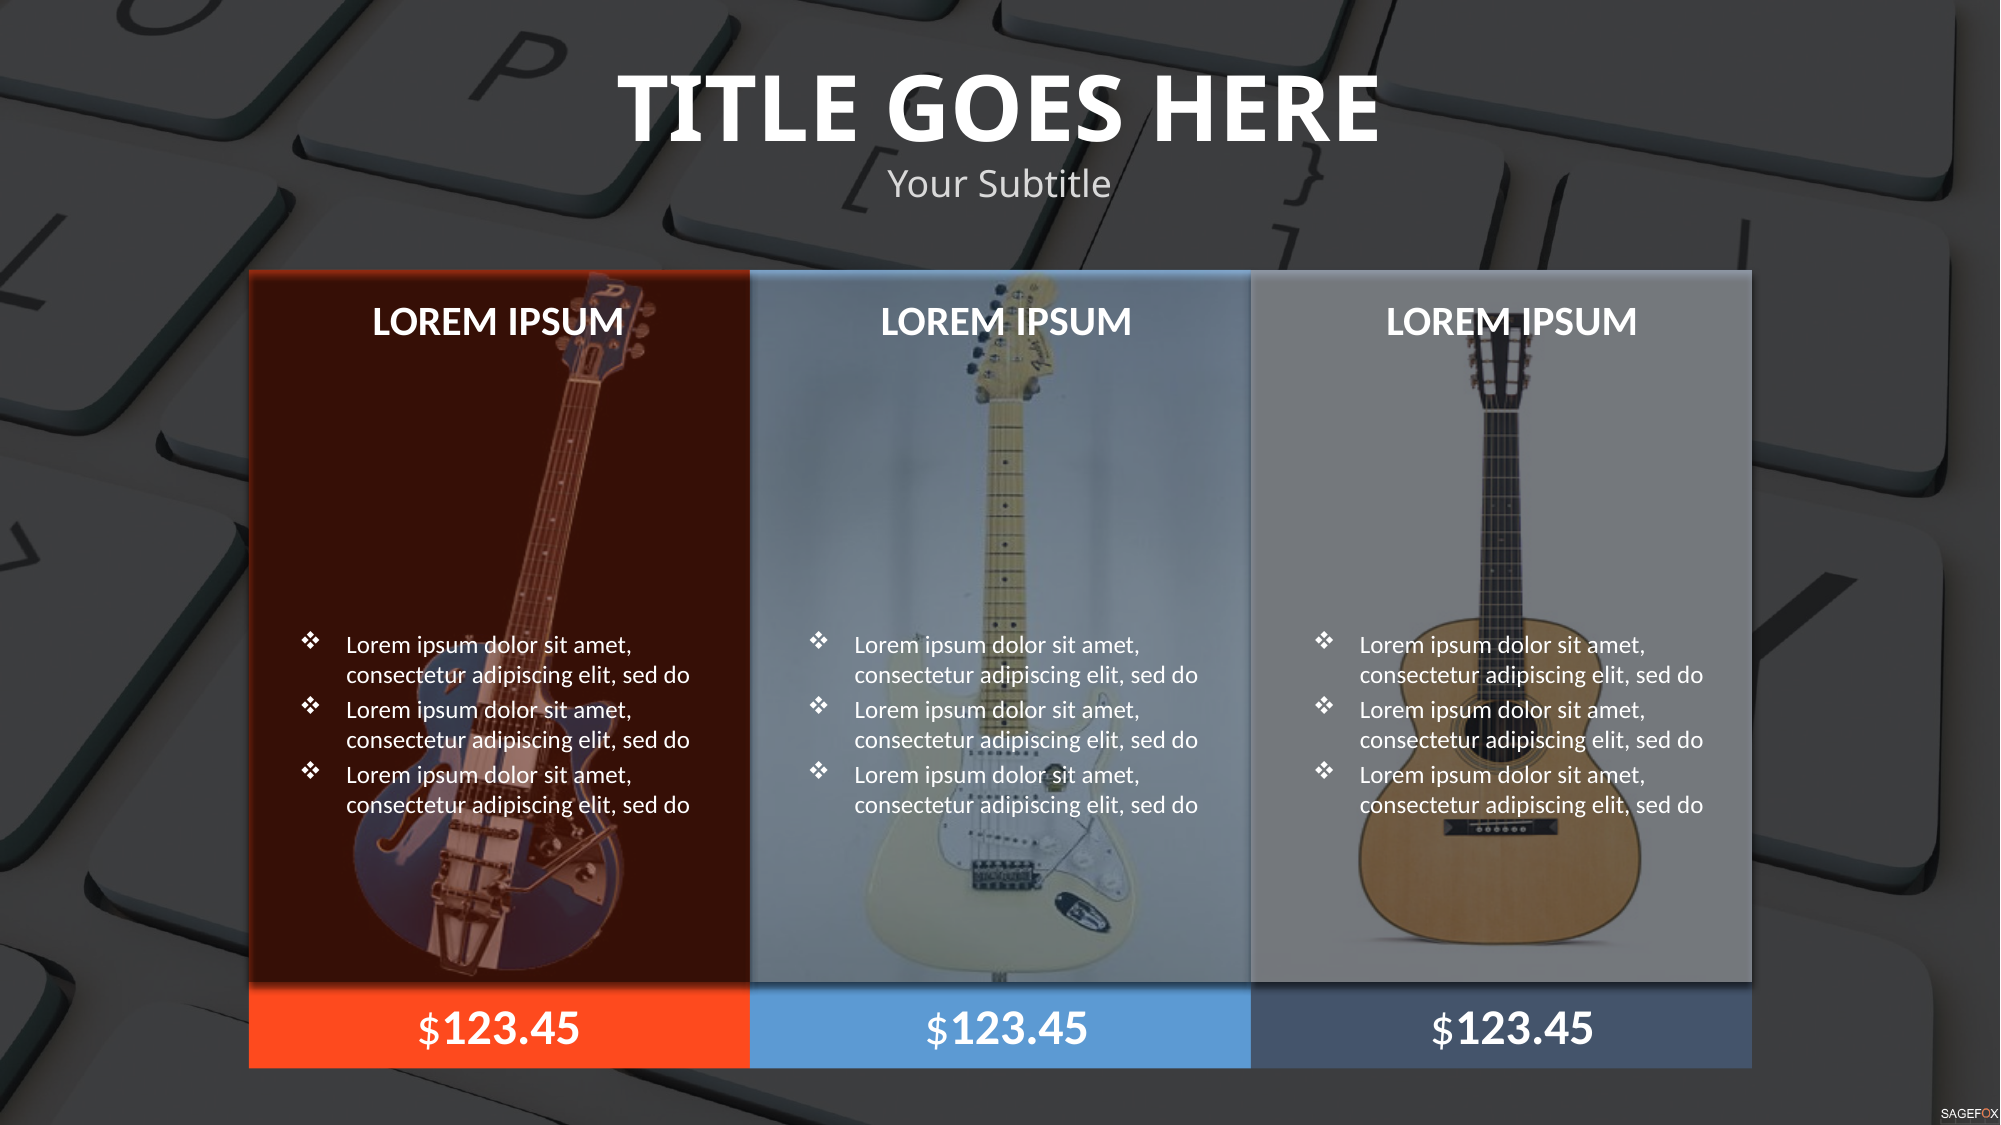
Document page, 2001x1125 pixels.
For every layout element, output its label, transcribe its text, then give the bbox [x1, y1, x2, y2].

text_box Lorem ipsum dolor sit amet, consectetur adipiscing elit, sed do Lorem ipsum dolor sit amet, consectetur adipiscing elit, sed do Lorem ipsum dolor sit amet, consectetur adipiscing elit, sed do [284, 621, 713, 826]
text_box LOREM IPSUM [1386, 293, 1639, 345]
text_box [751, 269, 1250, 982]
text_box $123.45 [1429, 994, 1595, 1055]
text_box Lorem ipsum dolor sit amet, consectetur adipiscing elit, sed do Lorem ipsum dolor sit amet, consectetur adipiscing elit, sed do Lorem ipsum dolor sit amet, consectetur adipiscing elit, sed do [1298, 621, 1727, 826]
text_box [248, 993, 749, 1069]
text_box $123.45 [416, 994, 581, 1055]
text_box [1250, 269, 1753, 982]
text_box [248, 269, 751, 982]
text_box Lorem ipsum dolor sit amet, consectetur adipiscing elit, sed do Lorem ipsum dolor sit amet, consectetur adipiscing elit, sed do Lorem ipsum dolor sit amet, consectetur adipiscing elit, sed do [792, 621, 1221, 826]
text_box TITLE GOES HERE Your Subtitle [548, 42, 1452, 212]
picture [1940, 0, 2001, 1125]
text_box LOREM IPSUM [880, 293, 1133, 345]
text_box [749, 994, 1250, 1069]
text_box [1250, 993, 1753, 1069]
text_box LOREM IPSUM [372, 293, 625, 345]
text_box $123.45 [924, 994, 1090, 1055]
